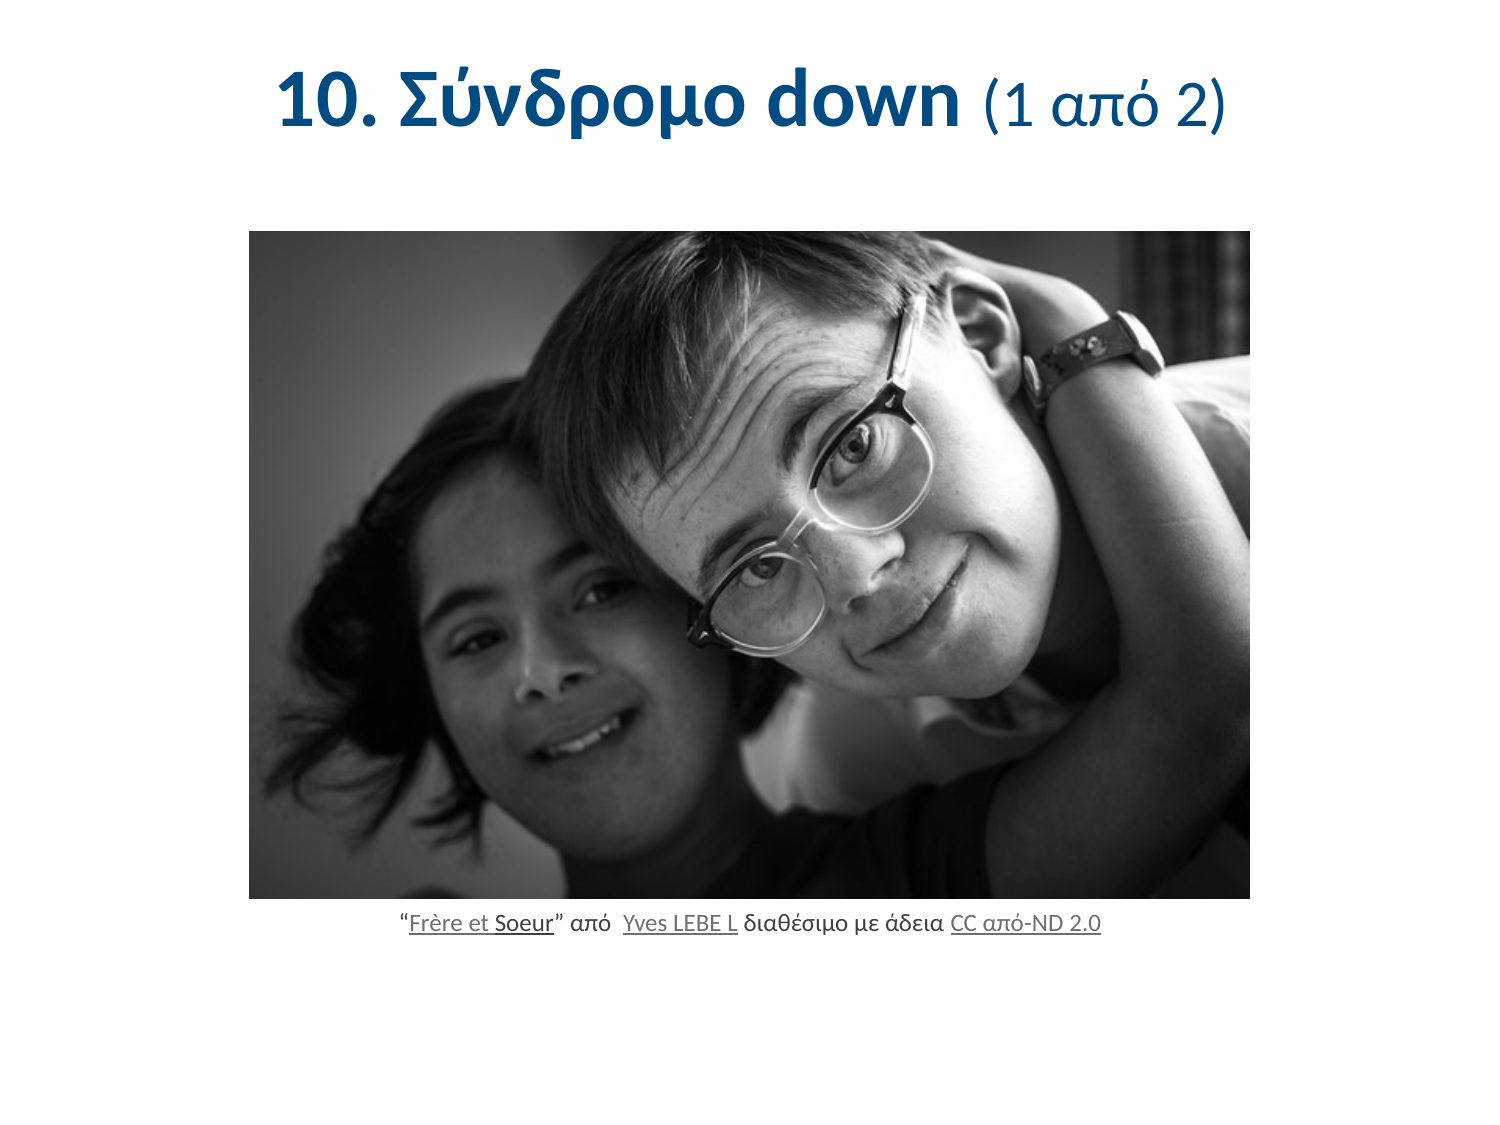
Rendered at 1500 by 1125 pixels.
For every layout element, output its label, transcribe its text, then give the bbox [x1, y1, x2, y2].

picture [249, 231, 1251, 900]
title 10. Σύνδρομο down (1 από 2) [76, 19, 1427, 169]
text_box “Frère et Soeur” από Yves LEBE L διαθέσιμο με άδεια CC από-ND 2.0 [374, 908, 1125, 974]
